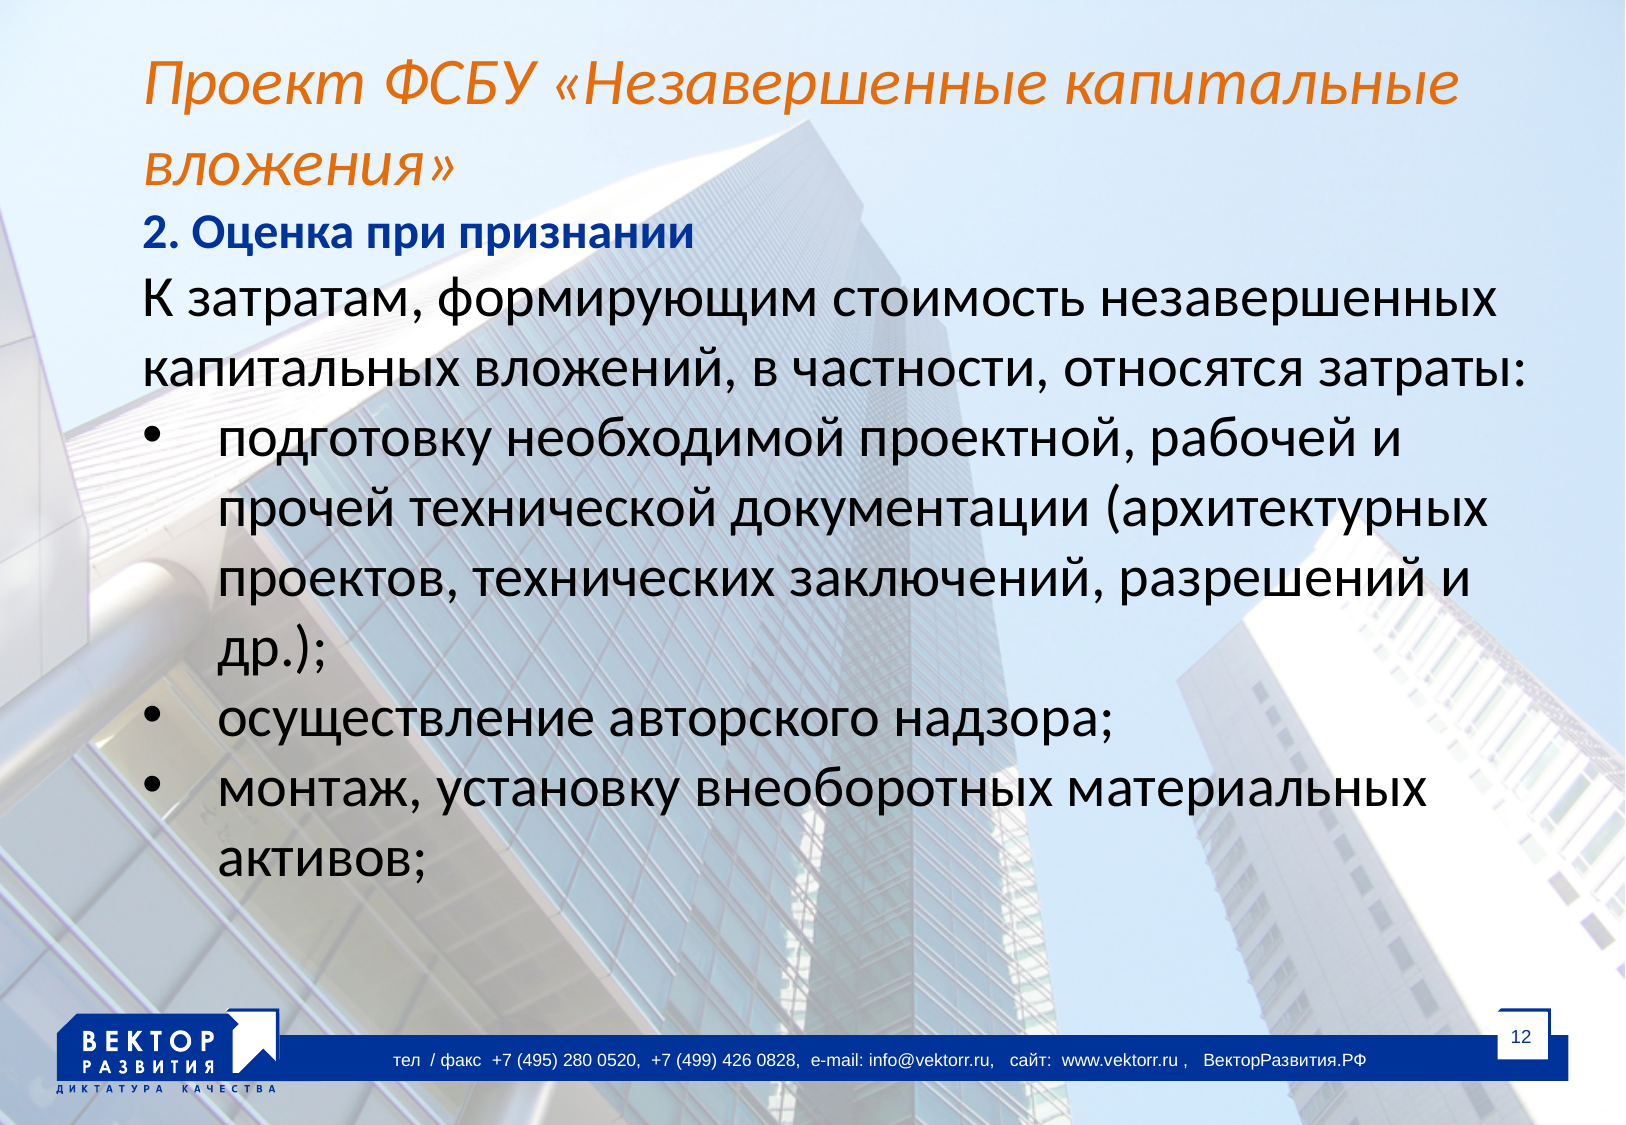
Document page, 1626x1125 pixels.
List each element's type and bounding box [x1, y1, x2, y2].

text_box [293, 1034, 1498, 1082]
picture [0, 0, 1625, 1125]
text_box [1497, 1008, 1552, 1075]
text_box [56, 998, 290, 1095]
text_box [1552, 1034, 1569, 1082]
